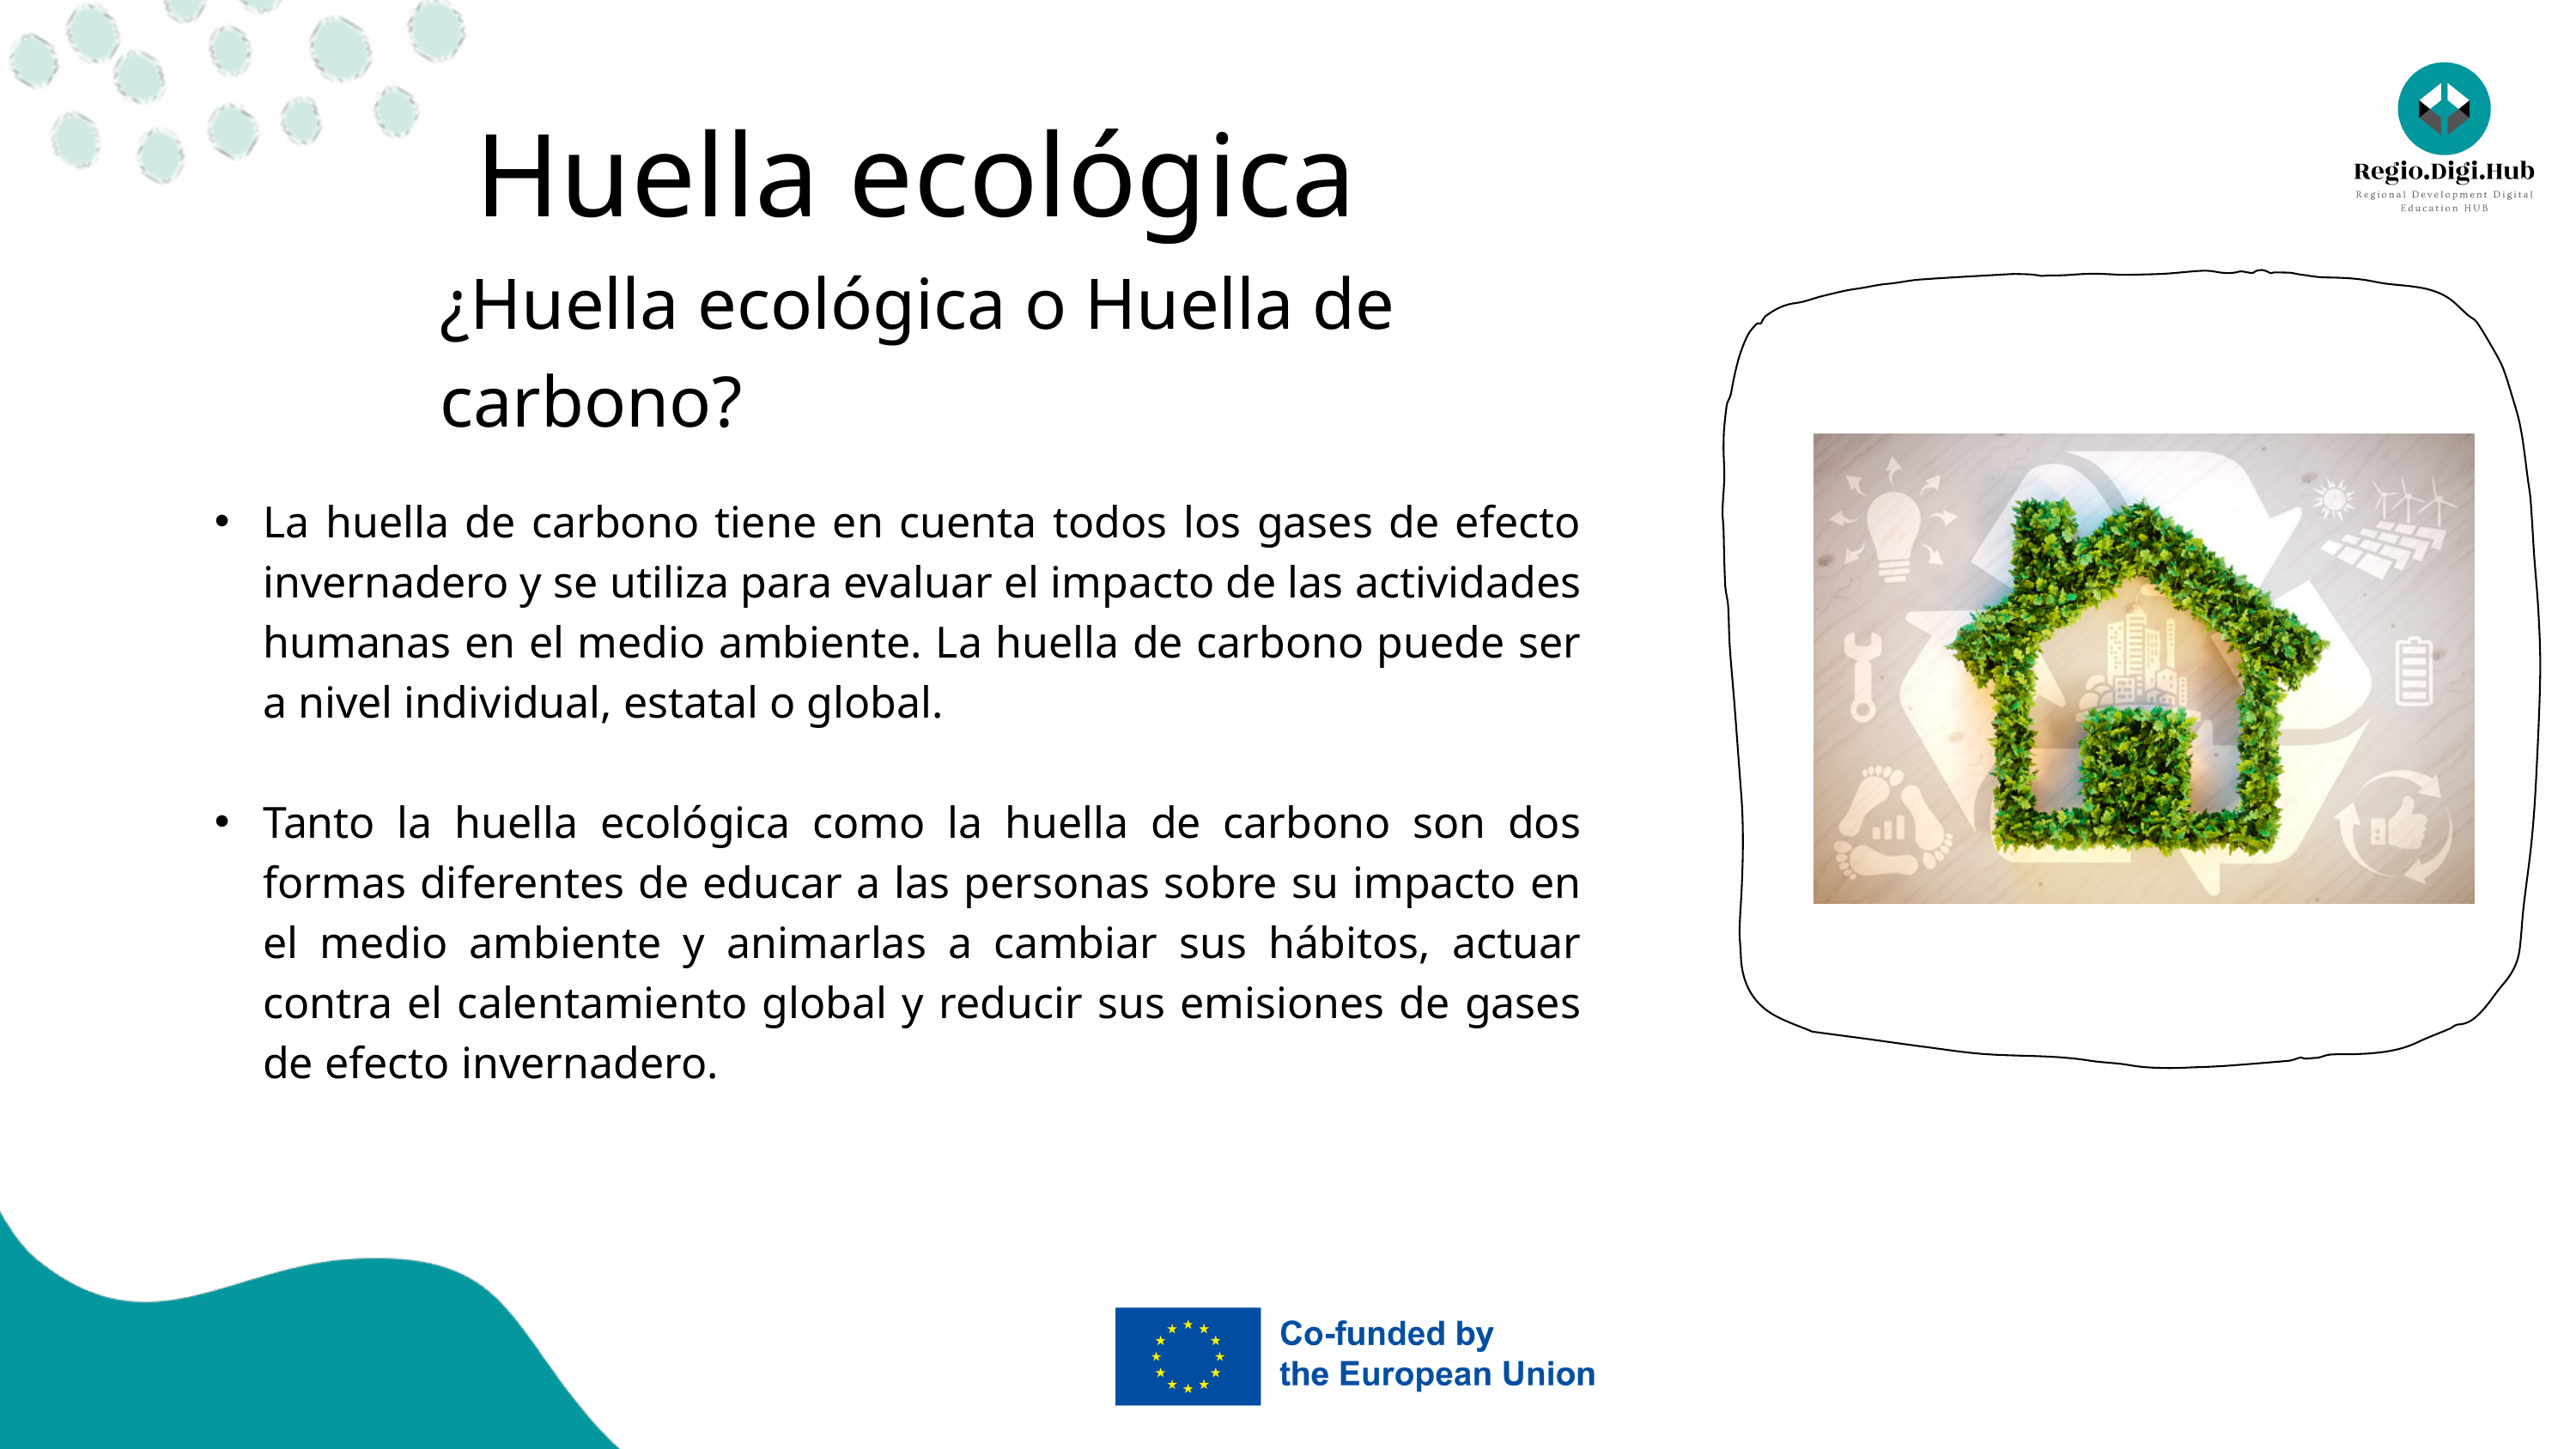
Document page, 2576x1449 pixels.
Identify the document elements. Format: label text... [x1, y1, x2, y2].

text_box ¿Huella ecológica o Huella de carbono? [440, 246, 1706, 441]
picture [1108, 1301, 1631, 1412]
picture [1814, 433, 2475, 904]
picture [0, 1069, 1030, 1449]
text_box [1722, 269, 2541, 1069]
text_box Huella ecológica [476, 142, 1741, 240]
picture [0, 0, 489, 306]
text_box La huella de carbono tiene en cuenta todos los gases de efecto invernadero y se utiliza para evaluar el impacto de las actividades humanas en el medio ambiente. La huella de carbono puede ser a nivel individual, estatal o global. Tanto la huella ecológica como la huella de carbono son dos formas diferentes de educar a las personas sobre su impacto en el medio ambiente y animarlas a cambiar sus hábitos, actuar contra el calentamiento global y reducir sus emisiones de gases de efecto invernadero. [214, 486, 1583, 1088]
picture [2312, 0, 2576, 264]
